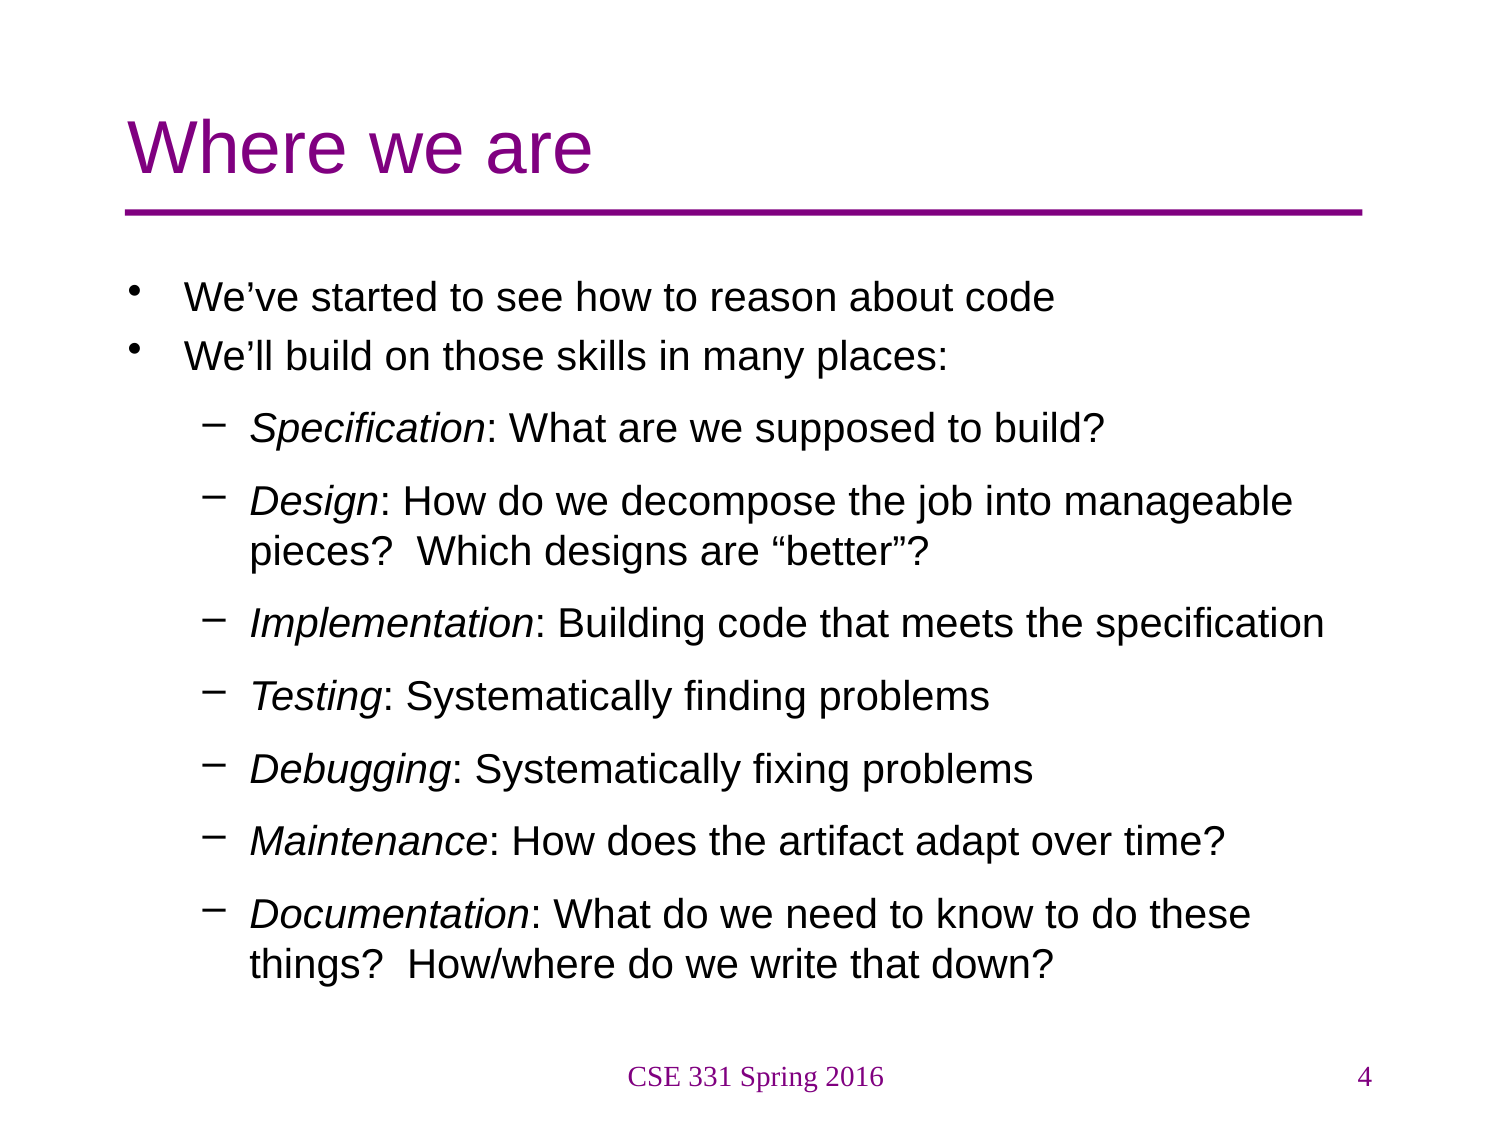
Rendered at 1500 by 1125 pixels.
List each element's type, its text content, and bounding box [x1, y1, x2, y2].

list We’ve started to see how to reason about code We’ll build on those skills in many places: Specification: What are we supposed to build? Design: How do we decompose the job into manageable pieces? Which designs are “better”? Implementation: Building code that meets the specification Testing: Systematically finding problems Debugging: Systematically fixing problems Maintenance: How does the artifact adapt over time? Documentation: What do we need to know to do these things? How/where do we write that down? [112, 262, 1388, 1075]
slide_number 4 [1074, 1049, 1388, 1125]
title Where we are [112, 50, 1388, 238]
footer CSE 331 Spring 2016 [474, 1049, 1038, 1125]
